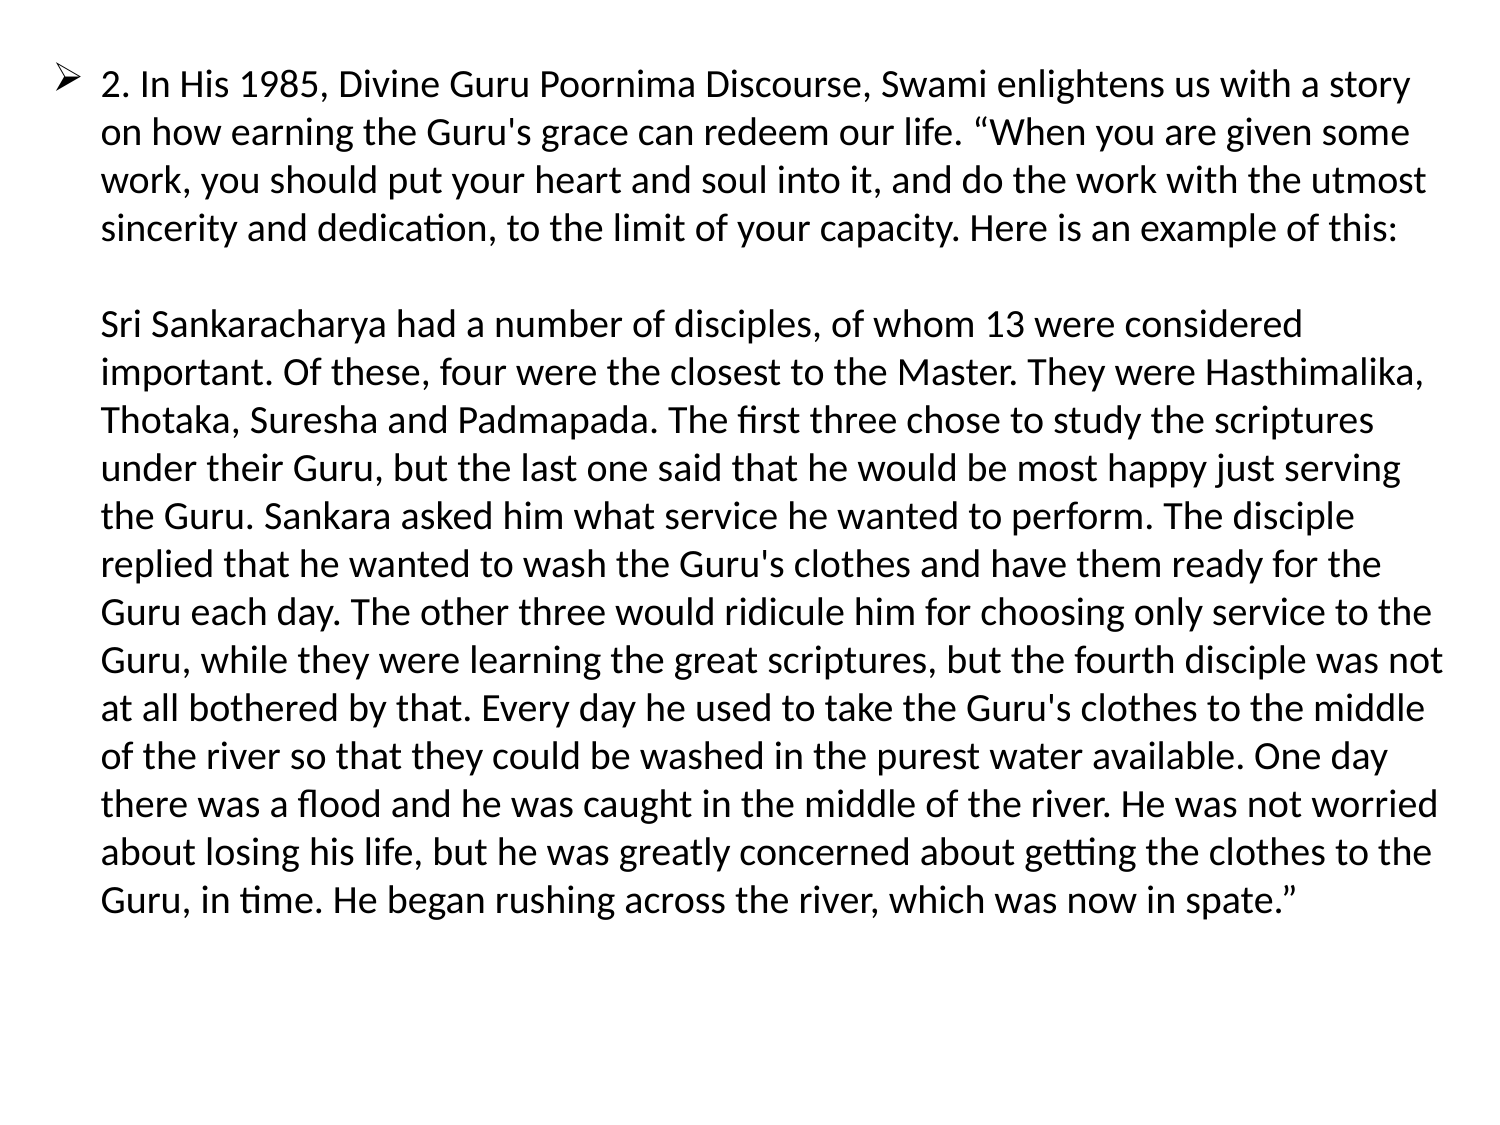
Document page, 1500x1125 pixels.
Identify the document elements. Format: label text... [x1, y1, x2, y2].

list 2. In His 1985, Divine Guru Poornima Discourse, Swami enlightens us with a story on how earning the Guru's grace can redeem our life. “When you are given some work, you should put your heart and soul into it, and do the work with the utmost sincerity and dedication, to the limit of your capacity. Here is an example of this: Sri Sankaracharya had a number of disciples, of whom 13 were considered important. Of these, four were the closest to the Master. They were Hasthimalika, Thotaka, Suresha and Padmapada. The first three chose to study the scriptures under their Guru, but the last one said that he would be most happy just serving the Guru. Sankara asked him what service he wanted to perform. The disciple replied that he wanted to wash the Guru's clothes and have them ready for the Guru each day. The other three would ridicule him for choosing only service to the Guru, while they were learning the great scriptures, but the fourth disciple was not at all bothered by that. Every day he used to take the Guru's clothes to the middle of the river so that they could be washed in the purest water available. One day there was a flood and he was caught in the middle of the river. He was not worried about losing his life, but he was greatly concerned about getting the clothes to the Guru, in time. He began rushing across the river, which was now in spate.” [37, 50, 1475, 1088]
